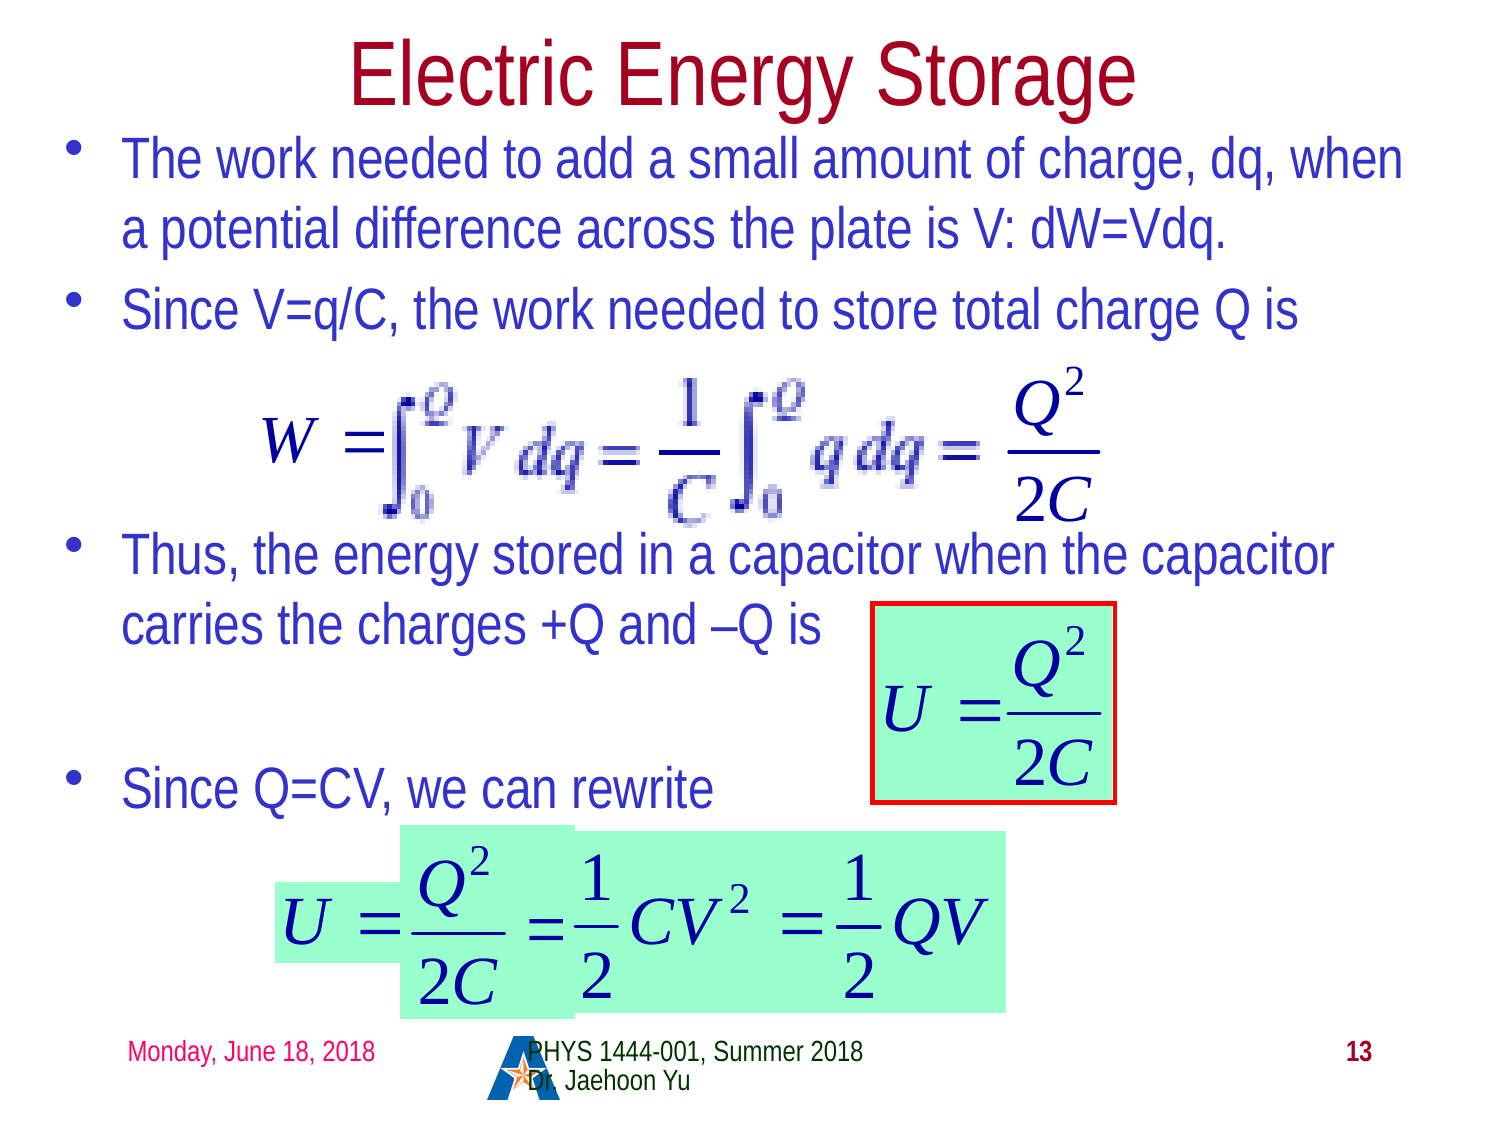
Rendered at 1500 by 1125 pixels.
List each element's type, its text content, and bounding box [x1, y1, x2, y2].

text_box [996, 346, 1113, 537]
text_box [562, 830, 823, 1014]
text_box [274, 881, 394, 964]
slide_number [112, 1024, 426, 1101]
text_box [824, 830, 1007, 1014]
footer PHYS 1444-001, Summer 2018 Dr. Jaehoon Yu [512, 1024, 988, 1101]
slide_number 13 [1074, 1024, 1388, 1101]
text_box The work needed to add a small amount of charge, dq, when a potential difference across the plate is V: dW=Vdq. Since V=q/C, the work needed to store total charge Q is Thus, the energy stored in a capacitor when the capacitor carries the charges +Q and –Q is Since Q=CV, we can rewrite [50, 112, 1450, 1000]
picture [487, 1036, 512, 1100]
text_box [874, 605, 1113, 801]
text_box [253, 401, 364, 482]
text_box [399, 824, 576, 1020]
title Electric Energy Storage [12, 12, 1476, 126]
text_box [649, 349, 986, 534]
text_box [369, 358, 644, 525]
